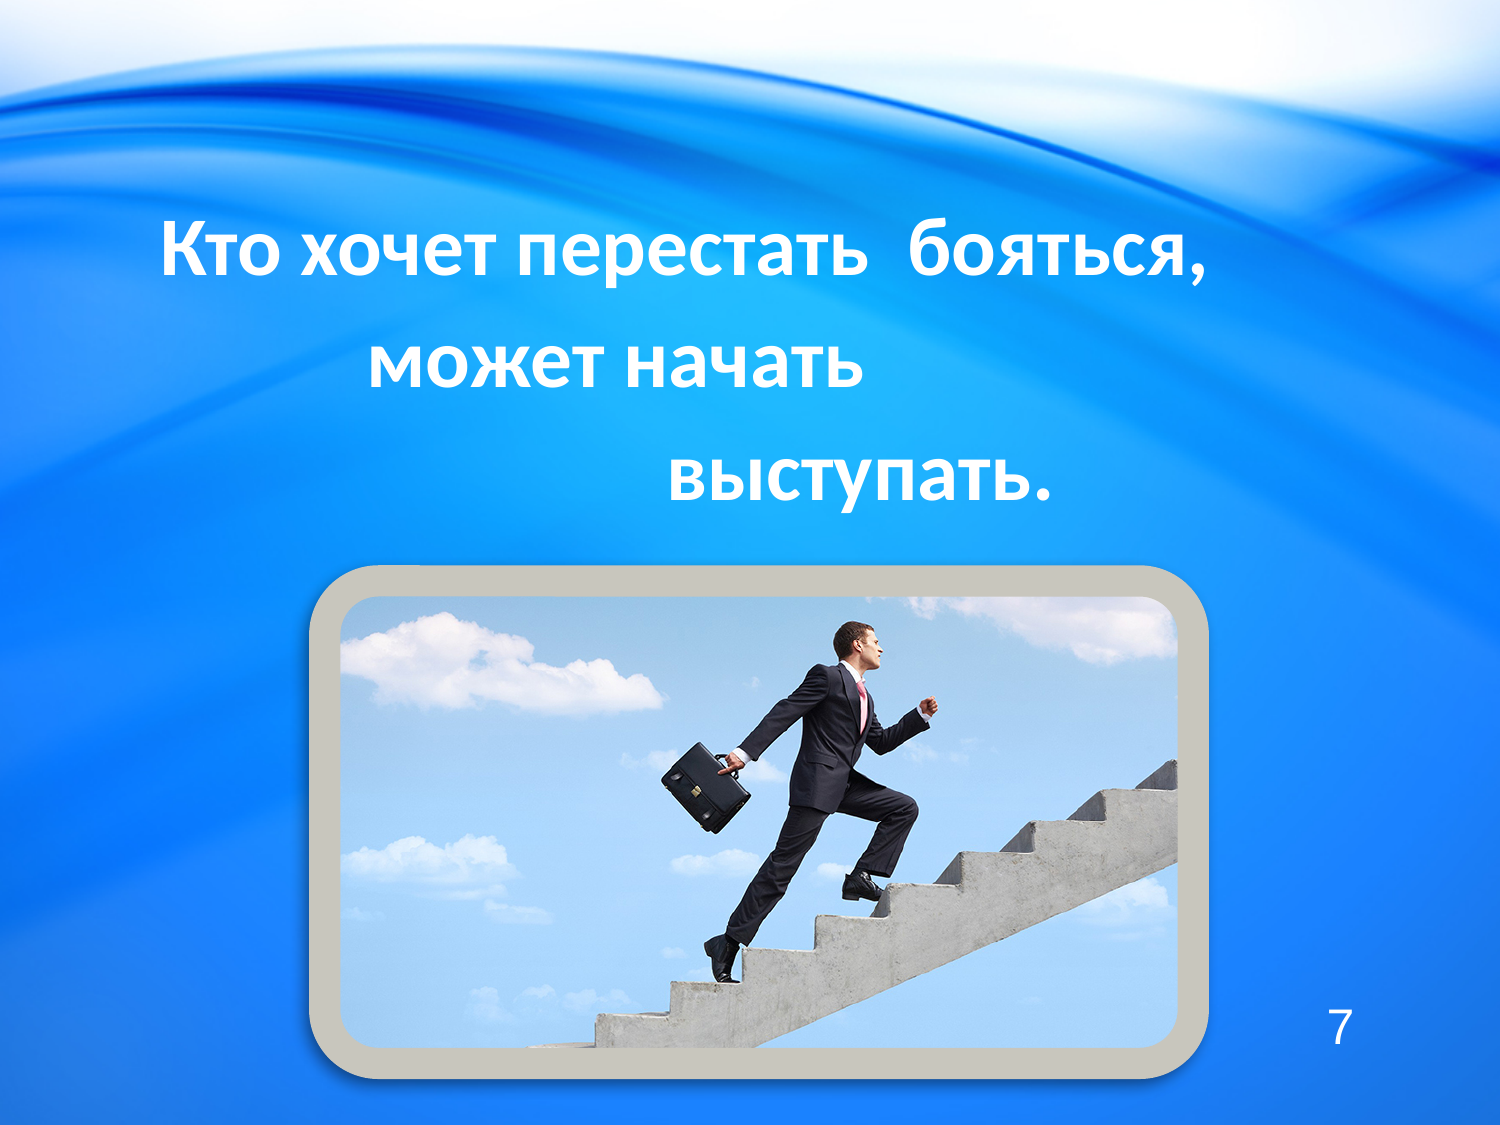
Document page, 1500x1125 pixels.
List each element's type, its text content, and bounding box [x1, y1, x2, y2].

picture [0, 0, 1500, 1125]
list Кто хочет перестать бояться, может начать выступать. [145, 184, 1346, 872]
text_box 7 [1305, 987, 1376, 1063]
